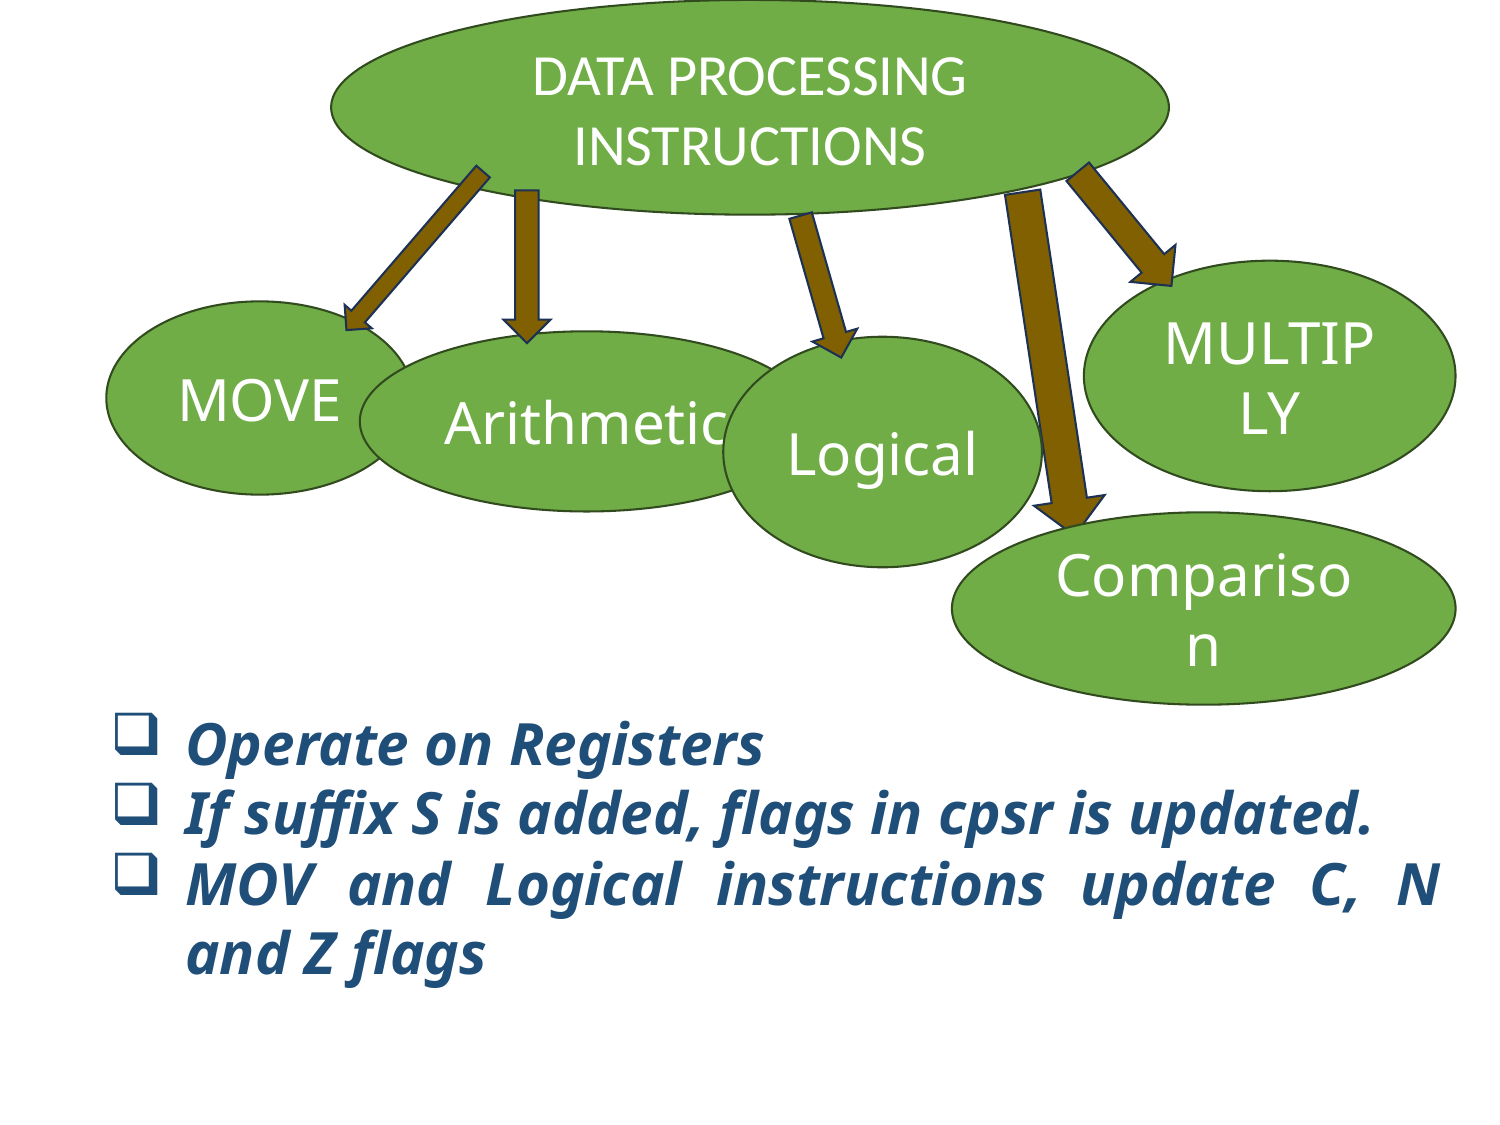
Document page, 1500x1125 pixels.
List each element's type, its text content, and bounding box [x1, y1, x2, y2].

text_box [1003, 188, 1107, 527]
text_box [343, 164, 492, 332]
text_box MULTIPLY [1082, 259, 1457, 493]
text_box [1065, 161, 1177, 288]
text_box [788, 211, 860, 359]
text_box MOVE [105, 300, 405, 496]
text_box [500, 189, 554, 345]
text_box Comparison [950, 511, 1457, 699]
text_box Arithmetic [358, 330, 771, 513]
text_box Operate on Registers If suffix S is added, flags in cpsr is updated. MOV and Logical instructions update C, N and Z flags [95, 699, 1456, 994]
text_box Logical [722, 335, 1043, 569]
text_box DATA PROCESSING INSTRUCTIONS [330, 0, 1170, 216]
